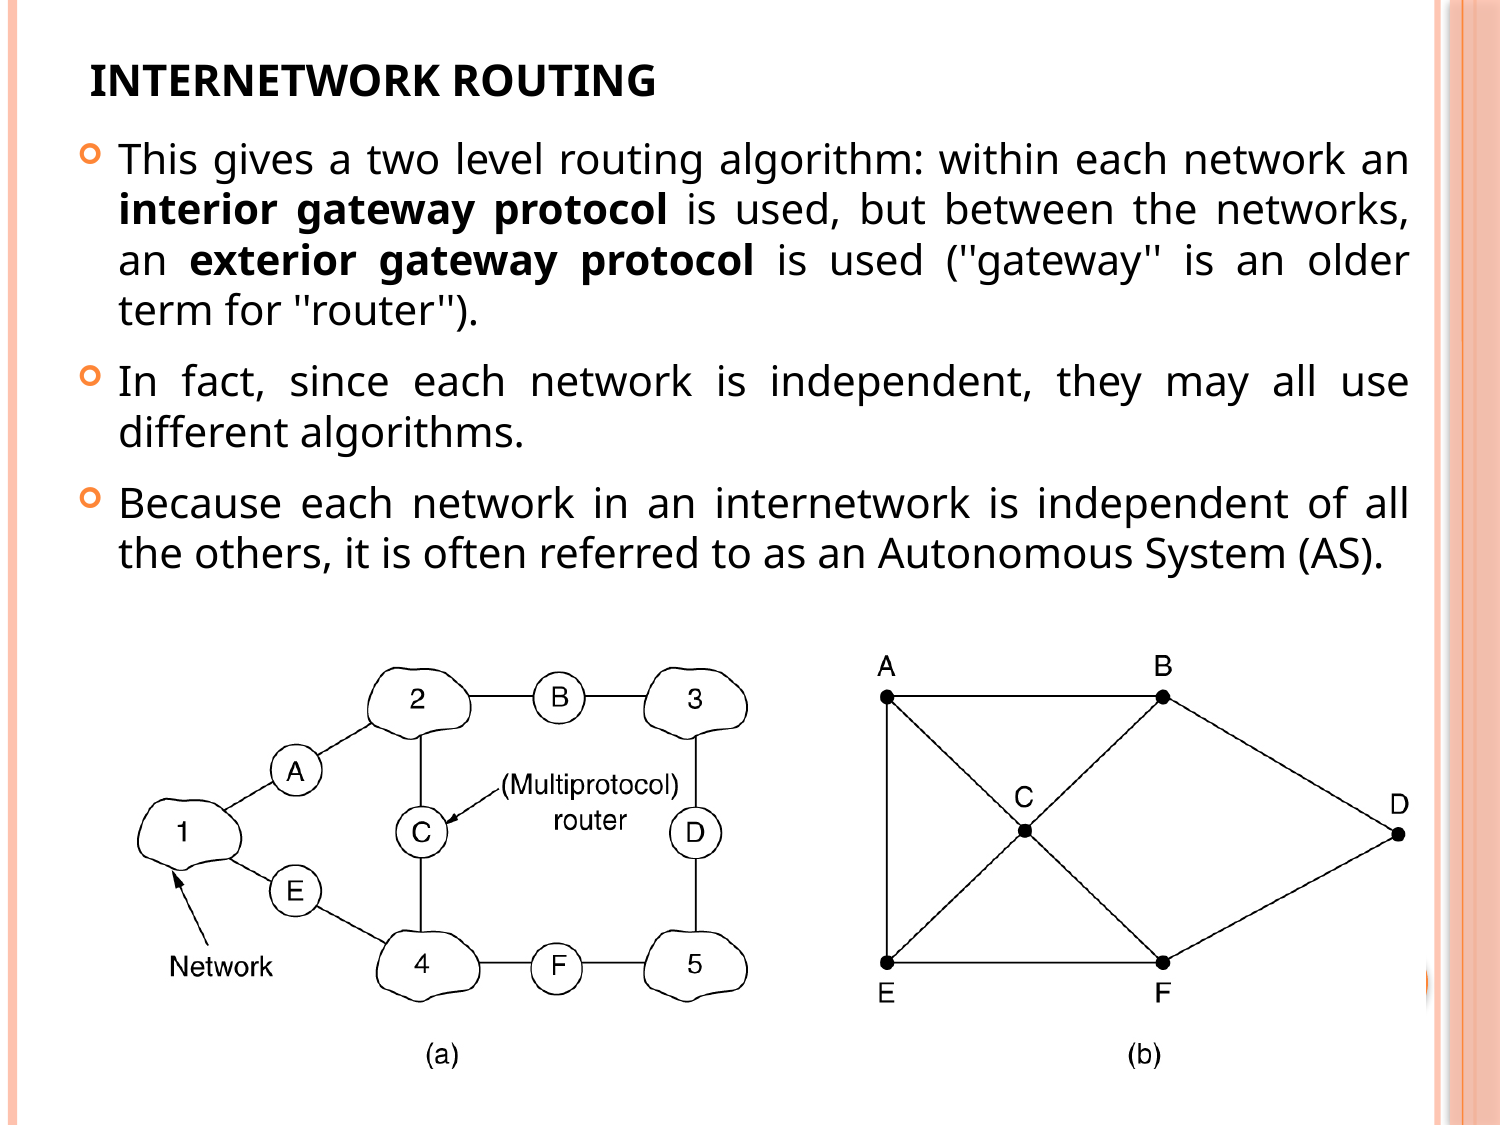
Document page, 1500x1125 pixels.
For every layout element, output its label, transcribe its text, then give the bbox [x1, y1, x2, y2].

title Internetwork Routing [75, 45, 1300, 113]
list This gives a two level routing algorithm: within each network an interior gateway protocol is used, but between the networks, an exterior gateway protocol is used (''gateway'' is an older term for ''router''). In fact, since each network is independent, they may all use different algorithms. Because each network in an internetwork is independent of all the others, it is often referred to as an Autonomous System (AS). [62, 125, 1425, 613]
picture [136, 649, 1426, 1070]
